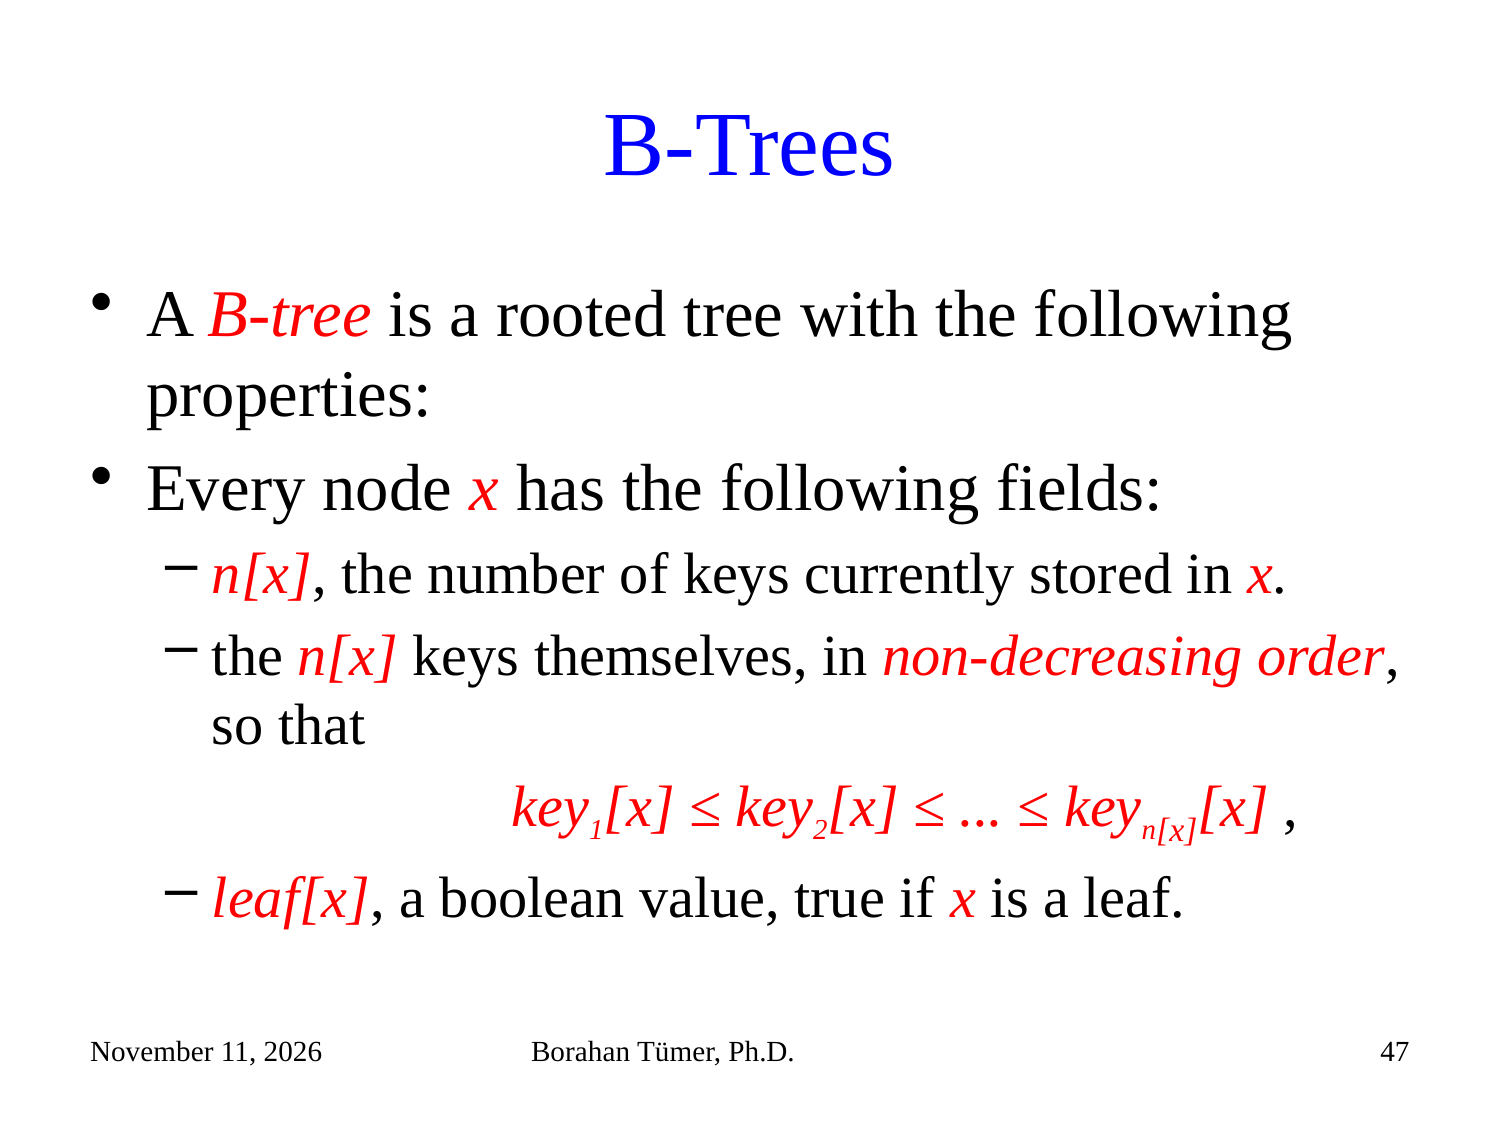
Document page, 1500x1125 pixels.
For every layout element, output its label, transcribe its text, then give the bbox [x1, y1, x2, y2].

list A B-tree is a rooted tree with the following properties: Every node x has the following fields: n[x], the number of keys currently stored in x. the n[x] keys themselves, in non-decreasing order, so that key1[x] ≤ key2[x] ≤ ... ≤ keyn[x][x] , leaf[x], a boolean value, true if x is a leaf. [75, 262, 1425, 1005]
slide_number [74, 1024, 426, 1103]
title B-Trees [75, 45, 1425, 233]
slide_number 47 [1074, 1024, 1426, 1103]
footer Borahan Tümer, Ph.D. [512, 1024, 988, 1103]
